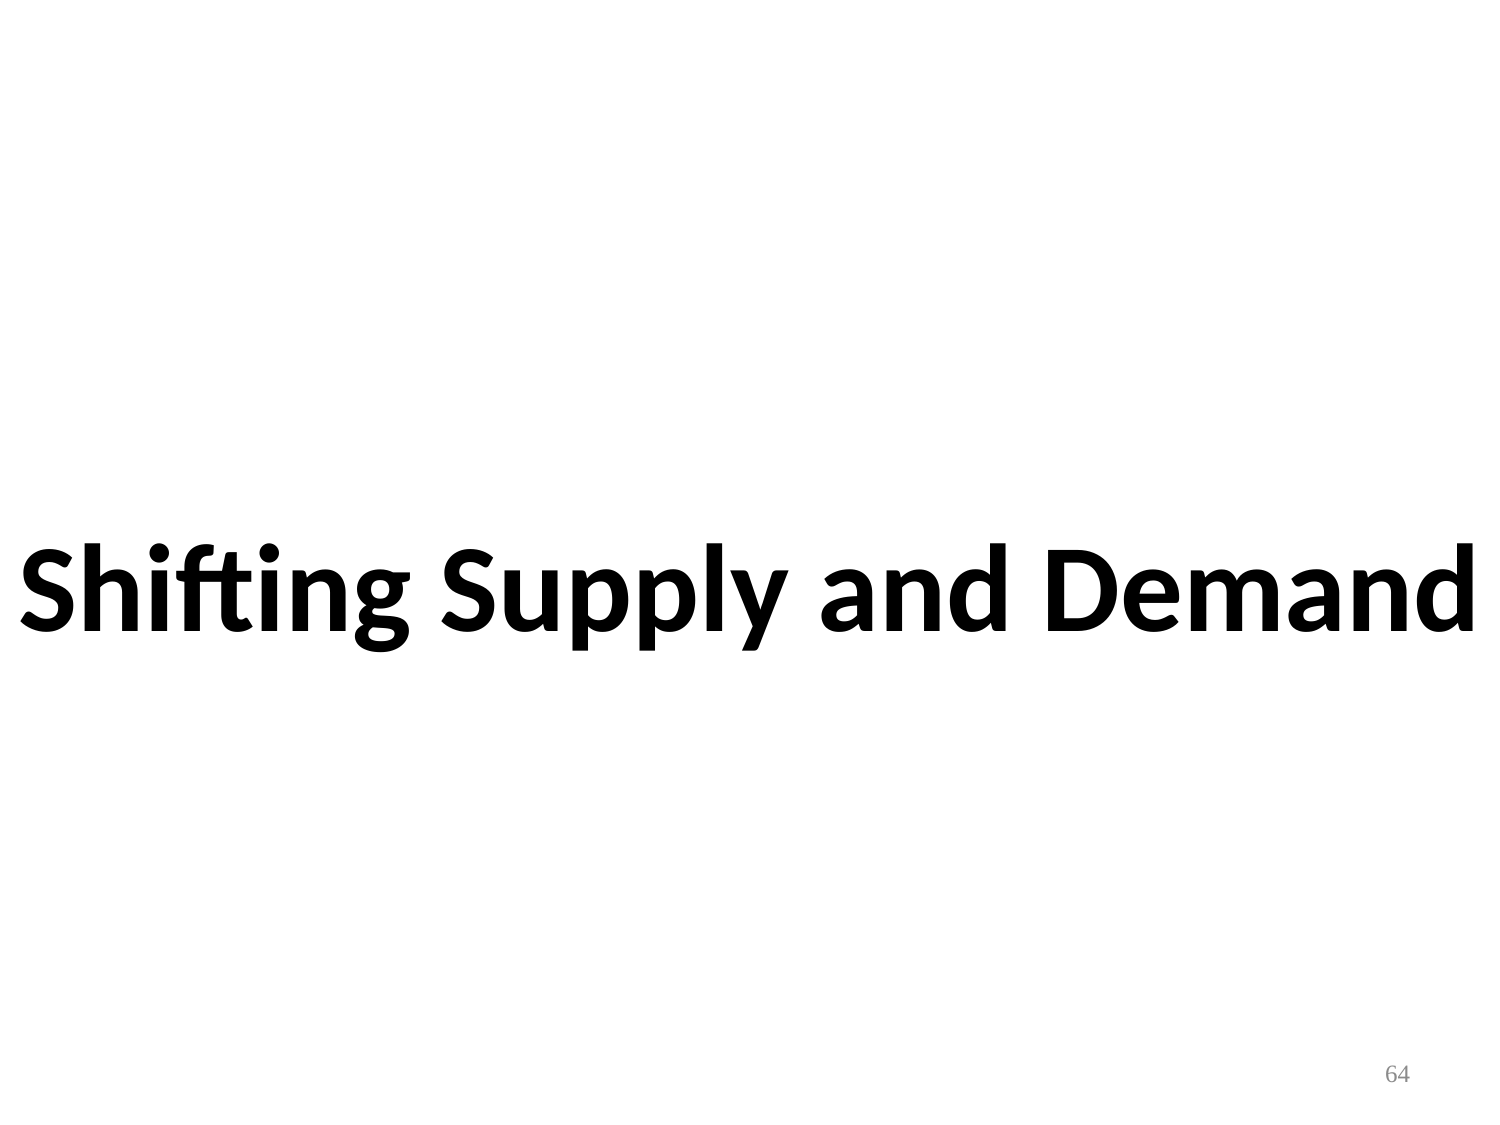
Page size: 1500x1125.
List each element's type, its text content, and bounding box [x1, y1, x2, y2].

slide_number 64 [1074, 1042, 1425, 1103]
title Shifting Supply and Demand [0, 487, 1500, 675]
